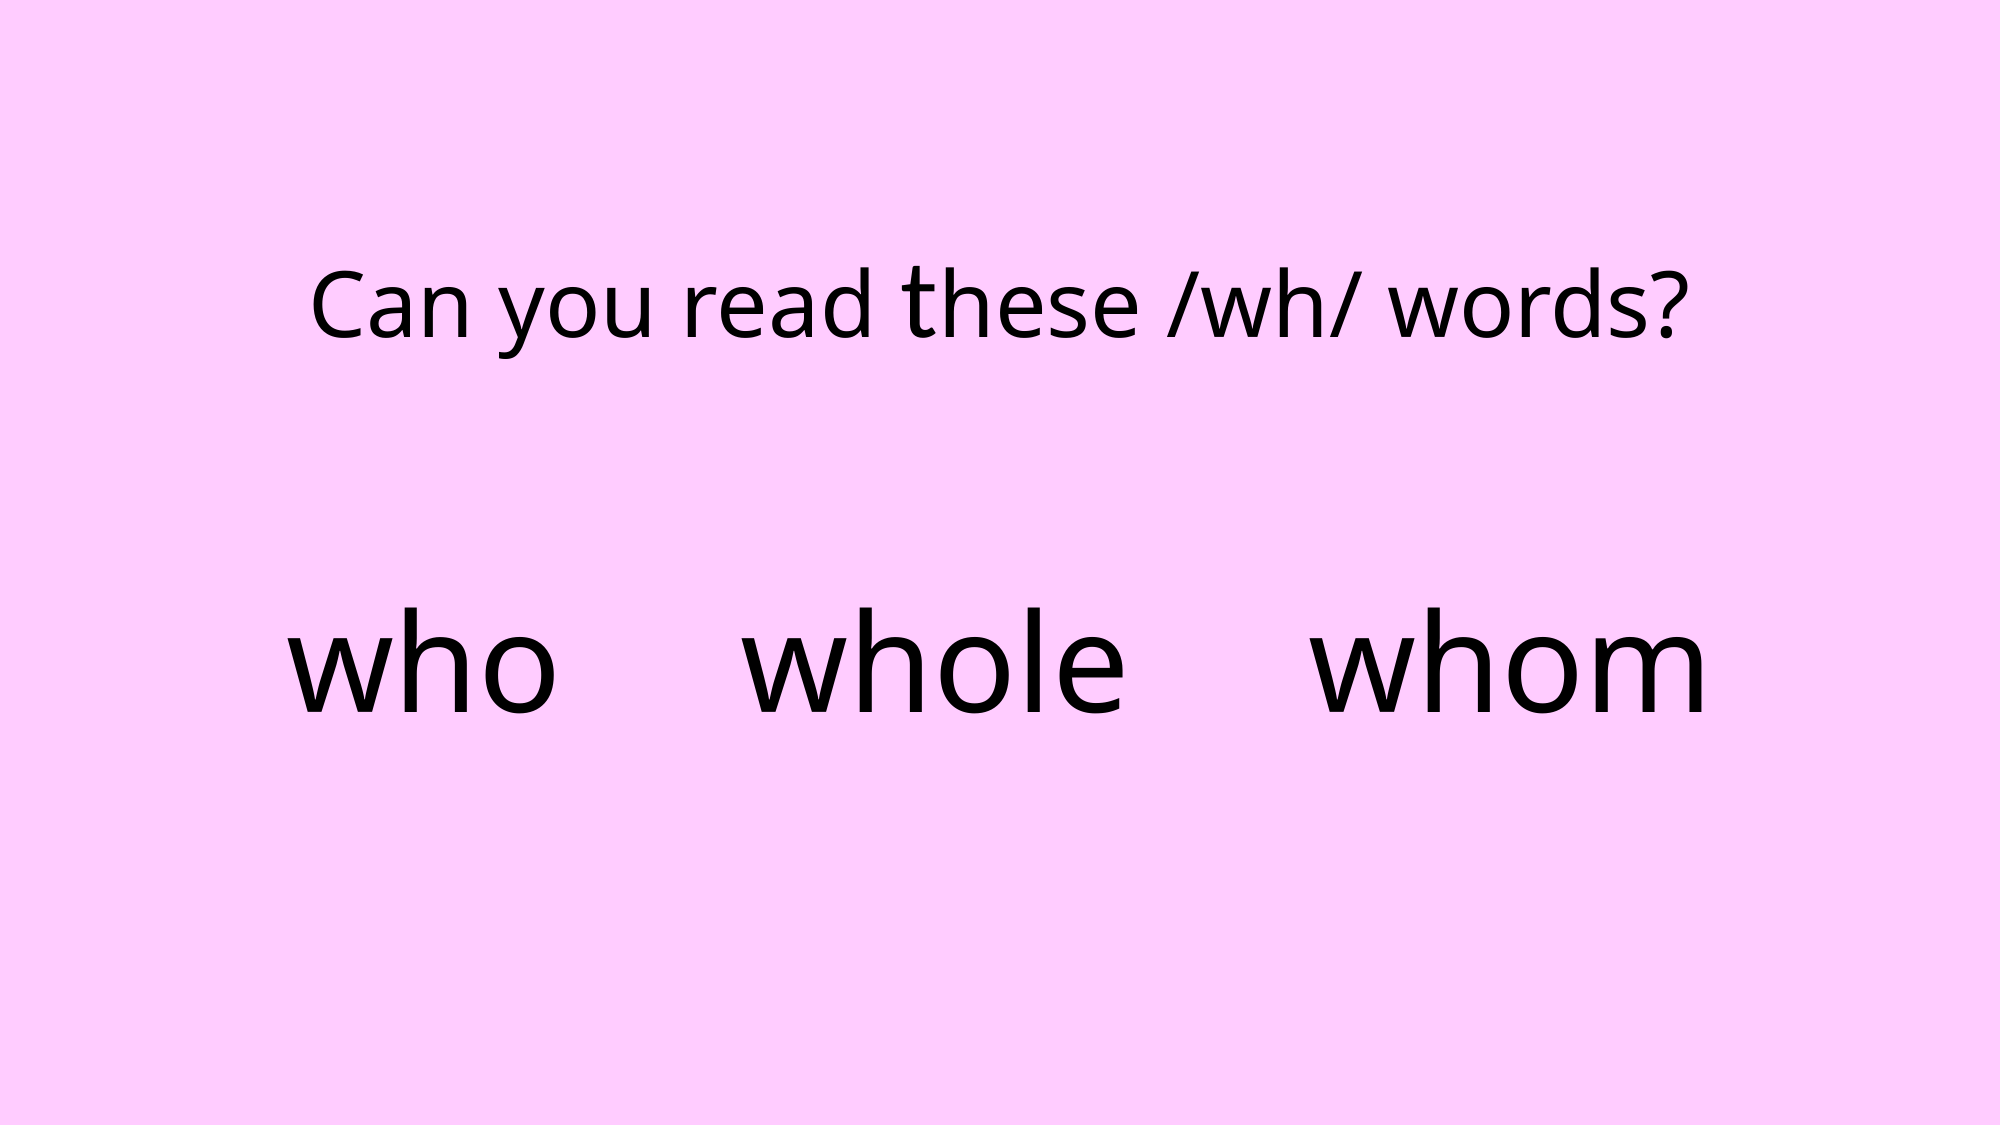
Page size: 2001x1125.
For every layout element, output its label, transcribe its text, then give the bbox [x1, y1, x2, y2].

text_box Can you read these /wh/ words? who whole whom [17, 217, 1983, 747]
